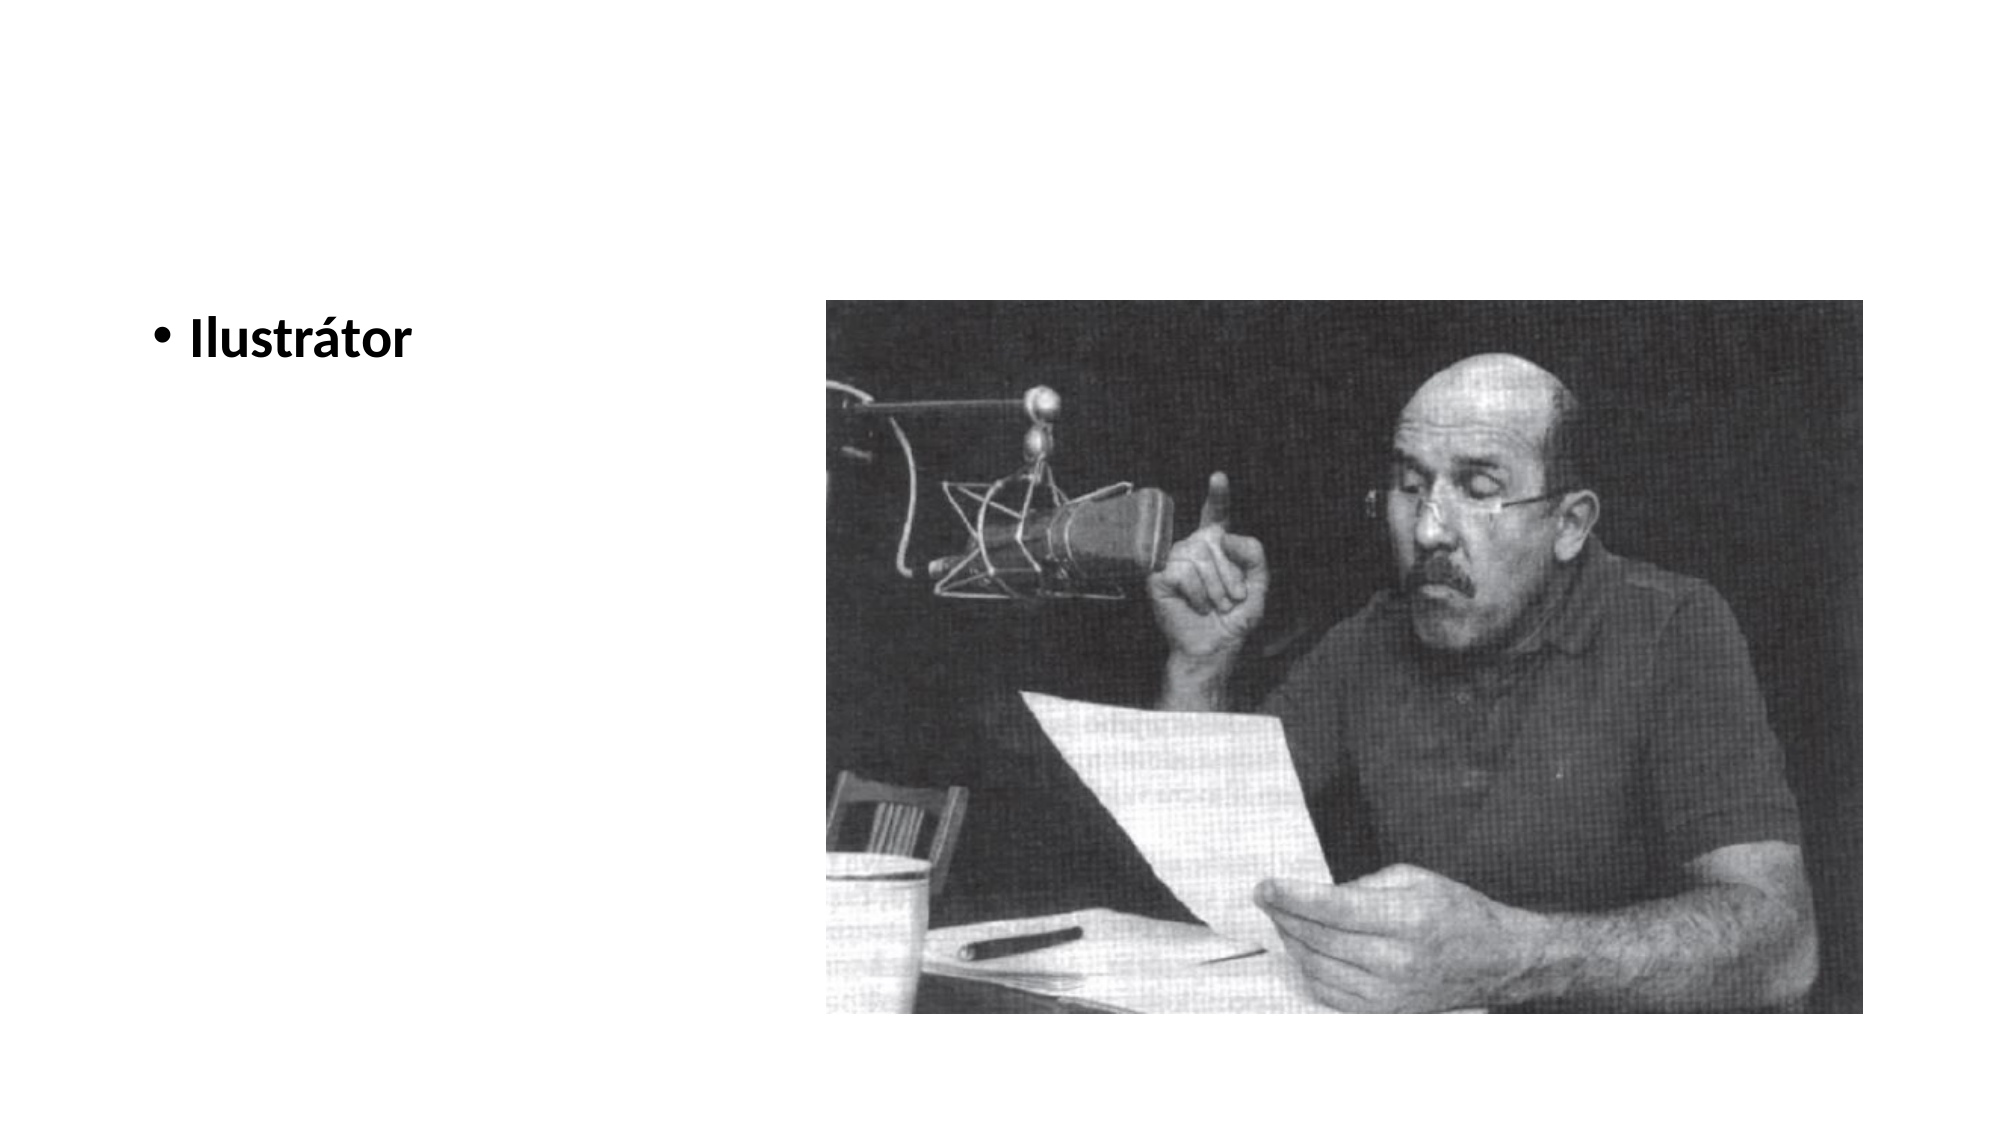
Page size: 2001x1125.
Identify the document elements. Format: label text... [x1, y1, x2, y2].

list Ilustrátor [137, 299, 1863, 1014]
picture [826, 300, 1863, 1014]
